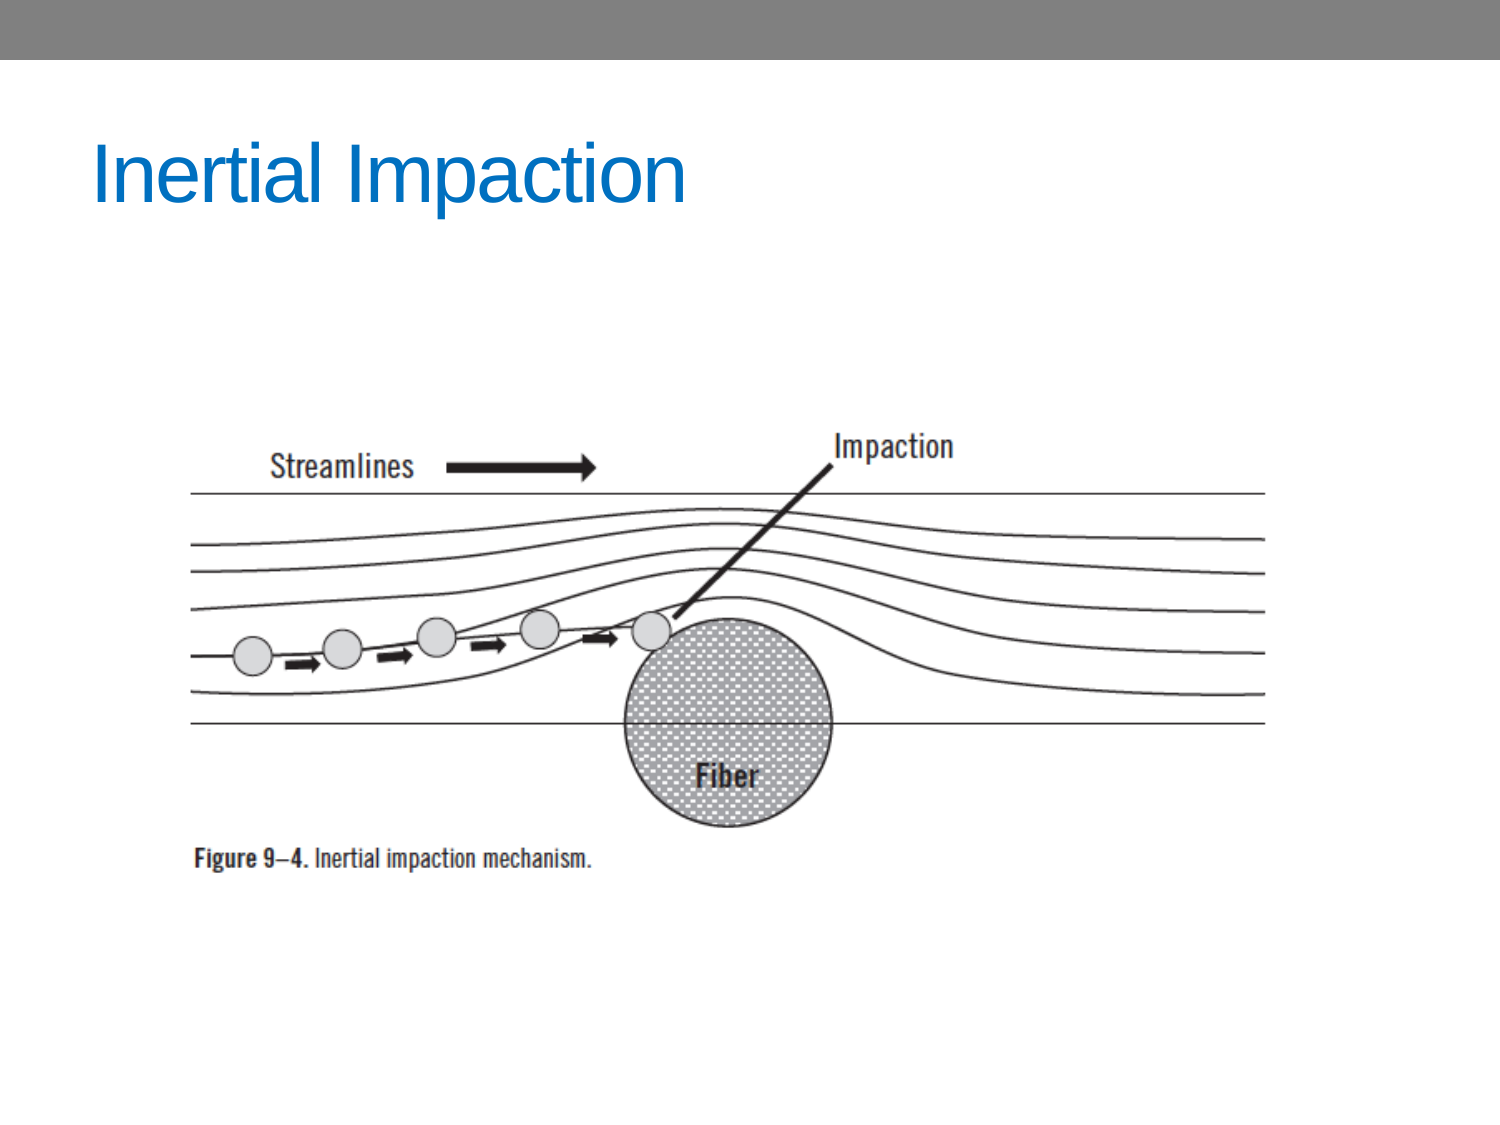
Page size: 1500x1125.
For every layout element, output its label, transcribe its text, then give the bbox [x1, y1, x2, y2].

title Inertial Impaction [75, 87, 1425, 250]
picture [180, 400, 1303, 888]
